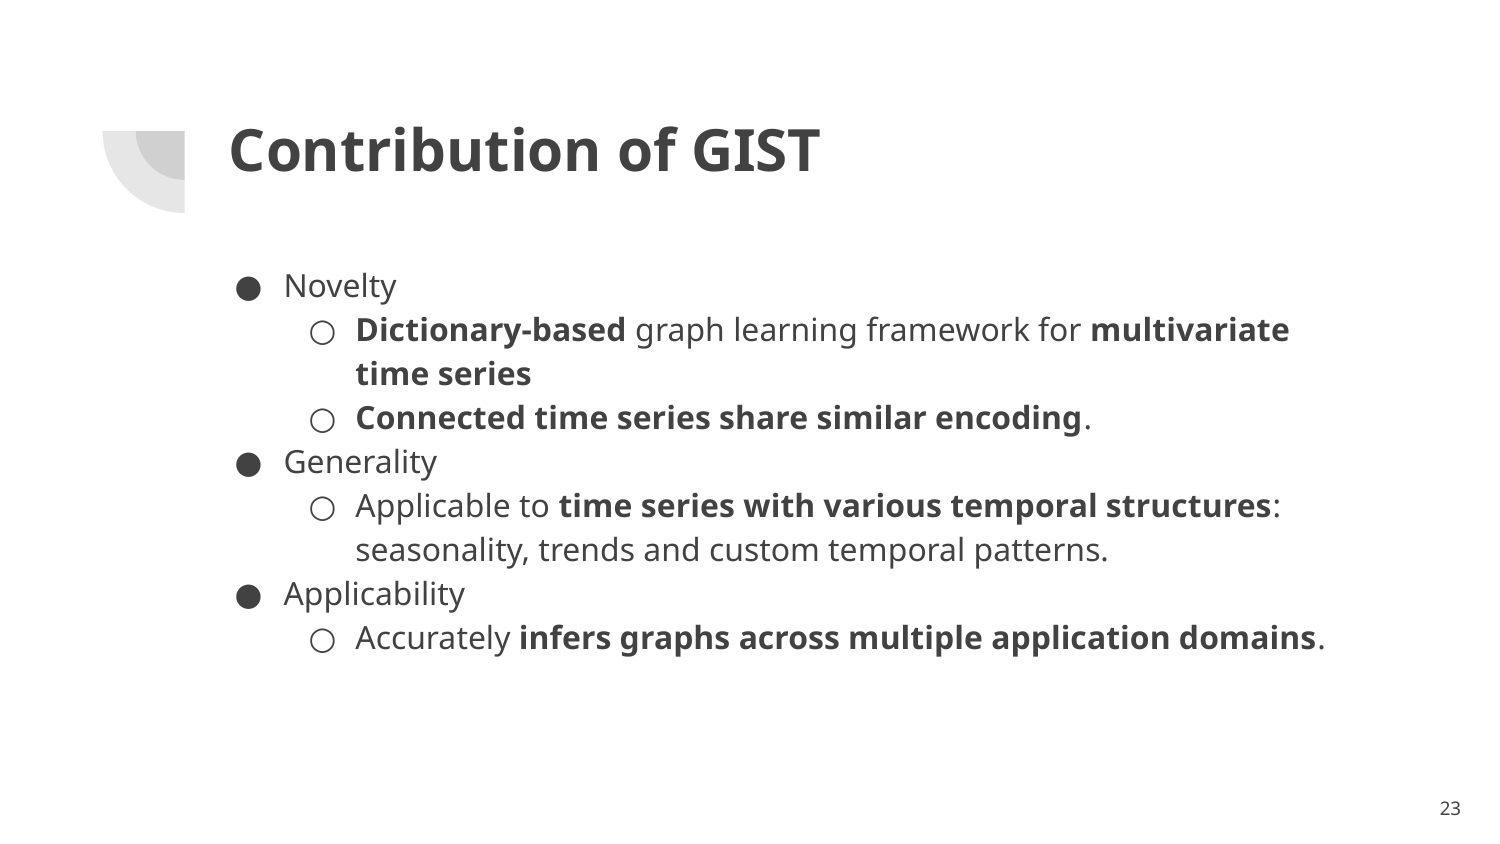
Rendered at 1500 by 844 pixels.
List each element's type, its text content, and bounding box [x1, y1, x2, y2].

slide_number 23 [1386, 777, 1477, 842]
title Contribution of GIST [213, 98, 1368, 263]
list Novelty Dictionary-based graph learning framework for multivariate time series Connected time series share similar encoding. Generality Applicable to time series with various temporal structures: seasonality, trends and custom temporal patterns. Applicability Accurately infers graphs across multiple application domains. [196, 245, 1350, 711]
